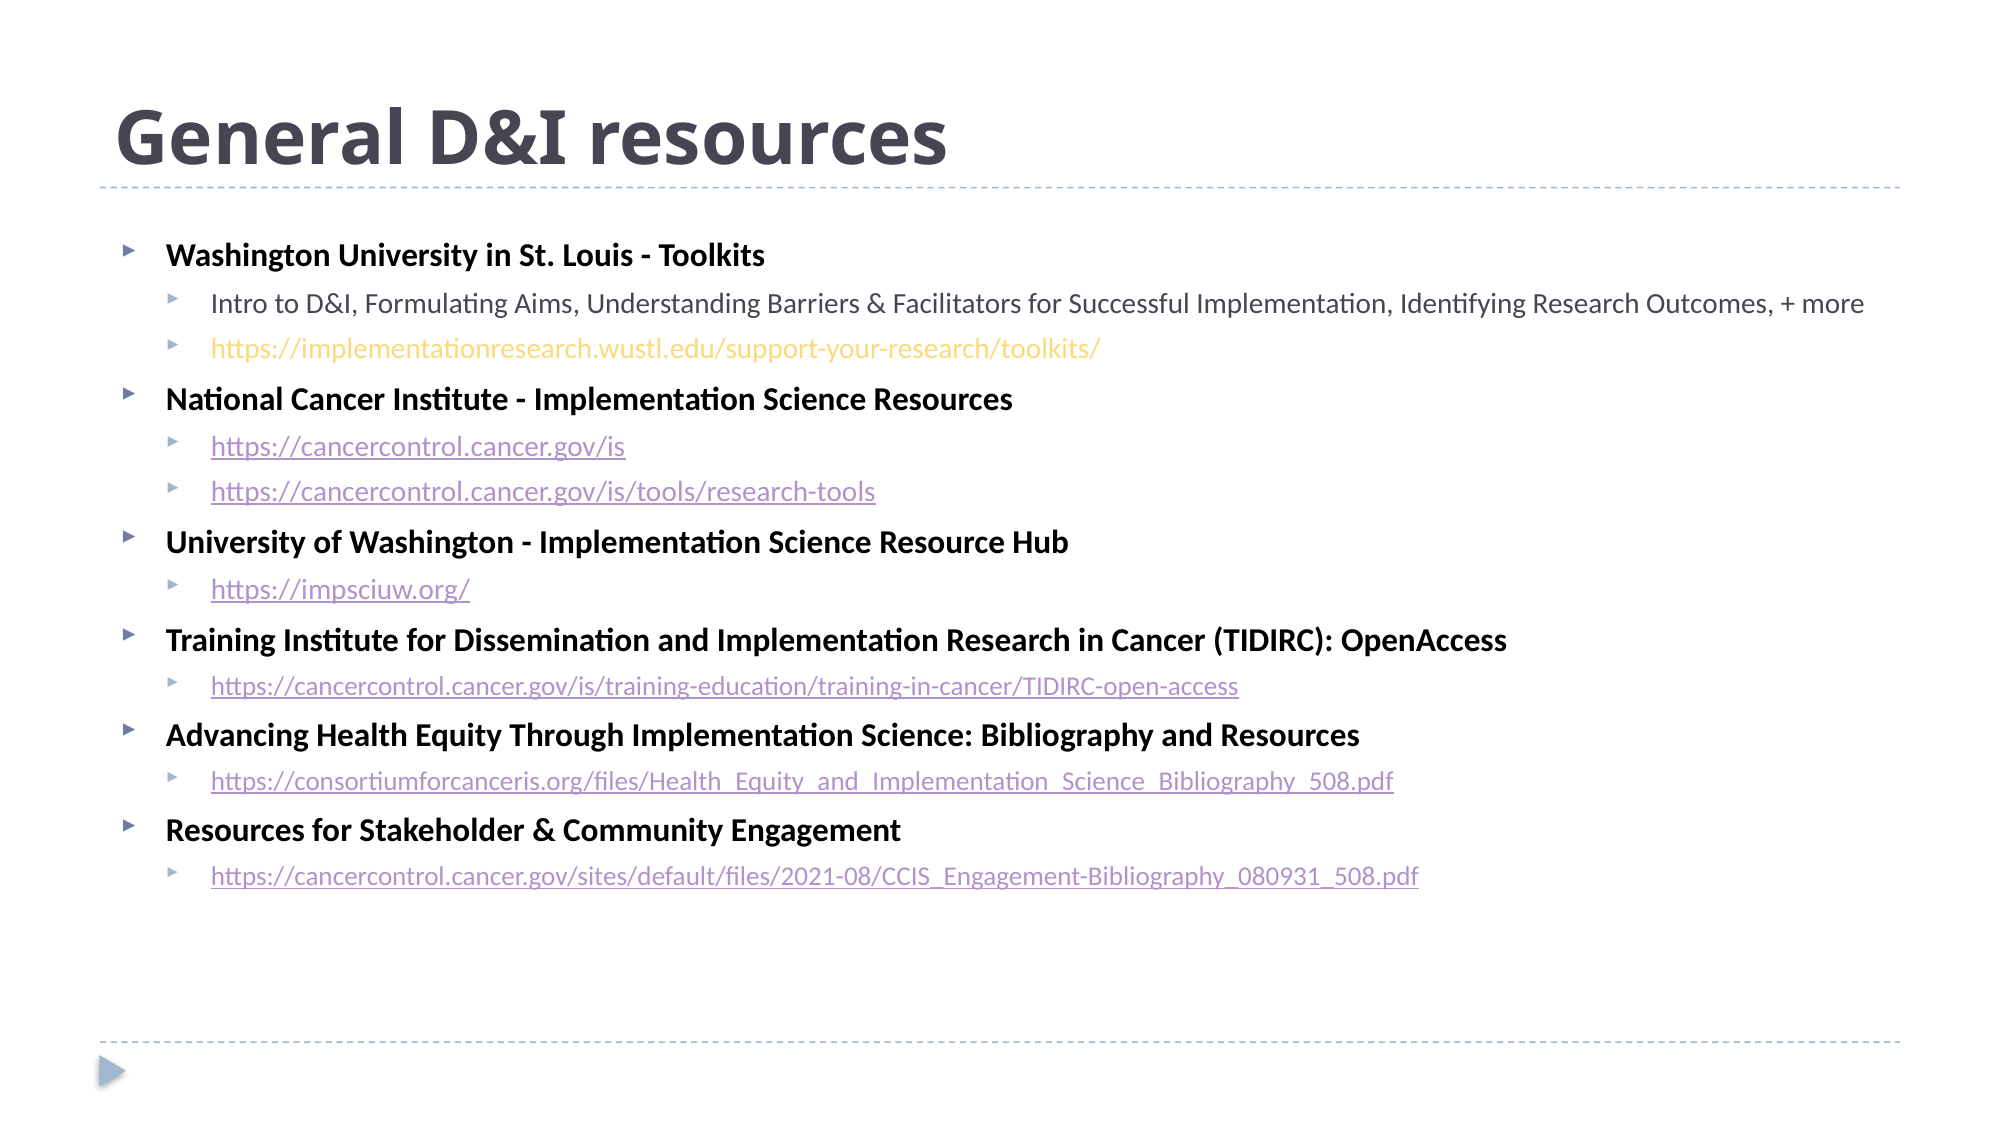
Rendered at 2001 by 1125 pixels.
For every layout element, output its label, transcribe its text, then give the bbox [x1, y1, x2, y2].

title General D&I resources [99, 24, 1900, 188]
list Washington University in St. Louis - Toolkits Intro to D&I, Formulating Aims, Understanding Barriers & Facilitators for Successful Implementation, Identifying Research Outcomes, + more https://implementationresearch.wustl.edu/support-your-research/toolkits/ National Cancer Institute - Implementation Science Resources https://cancercontrol.cancer.gov/is https://cancercontrol.cancer.gov/is/tools/research-tools University of Washington - Implementation Science Resource Hub https://impsciuw.org/ Training Institute for Dissemination and Implementation Research in Cancer (TIDIRC): OpenAccess https://cancercontrol.cancer.gov/is/training-education/training-in-cancer/TIDIRC-open-access Advancing Health Equity Through Implementation Science: Bibliography and Resources https://consortiumforcanceris.org/files/Health_Equity_and_Implementation_Science_Bibliography_508.pdf Resources for Stakeholder & Community Engagement https://cancercontrol.cancer.gov/sites/default/files/2021-08/CCIS_Engagement-Bibliography_080931_508.pdf [106, 226, 1893, 964]
